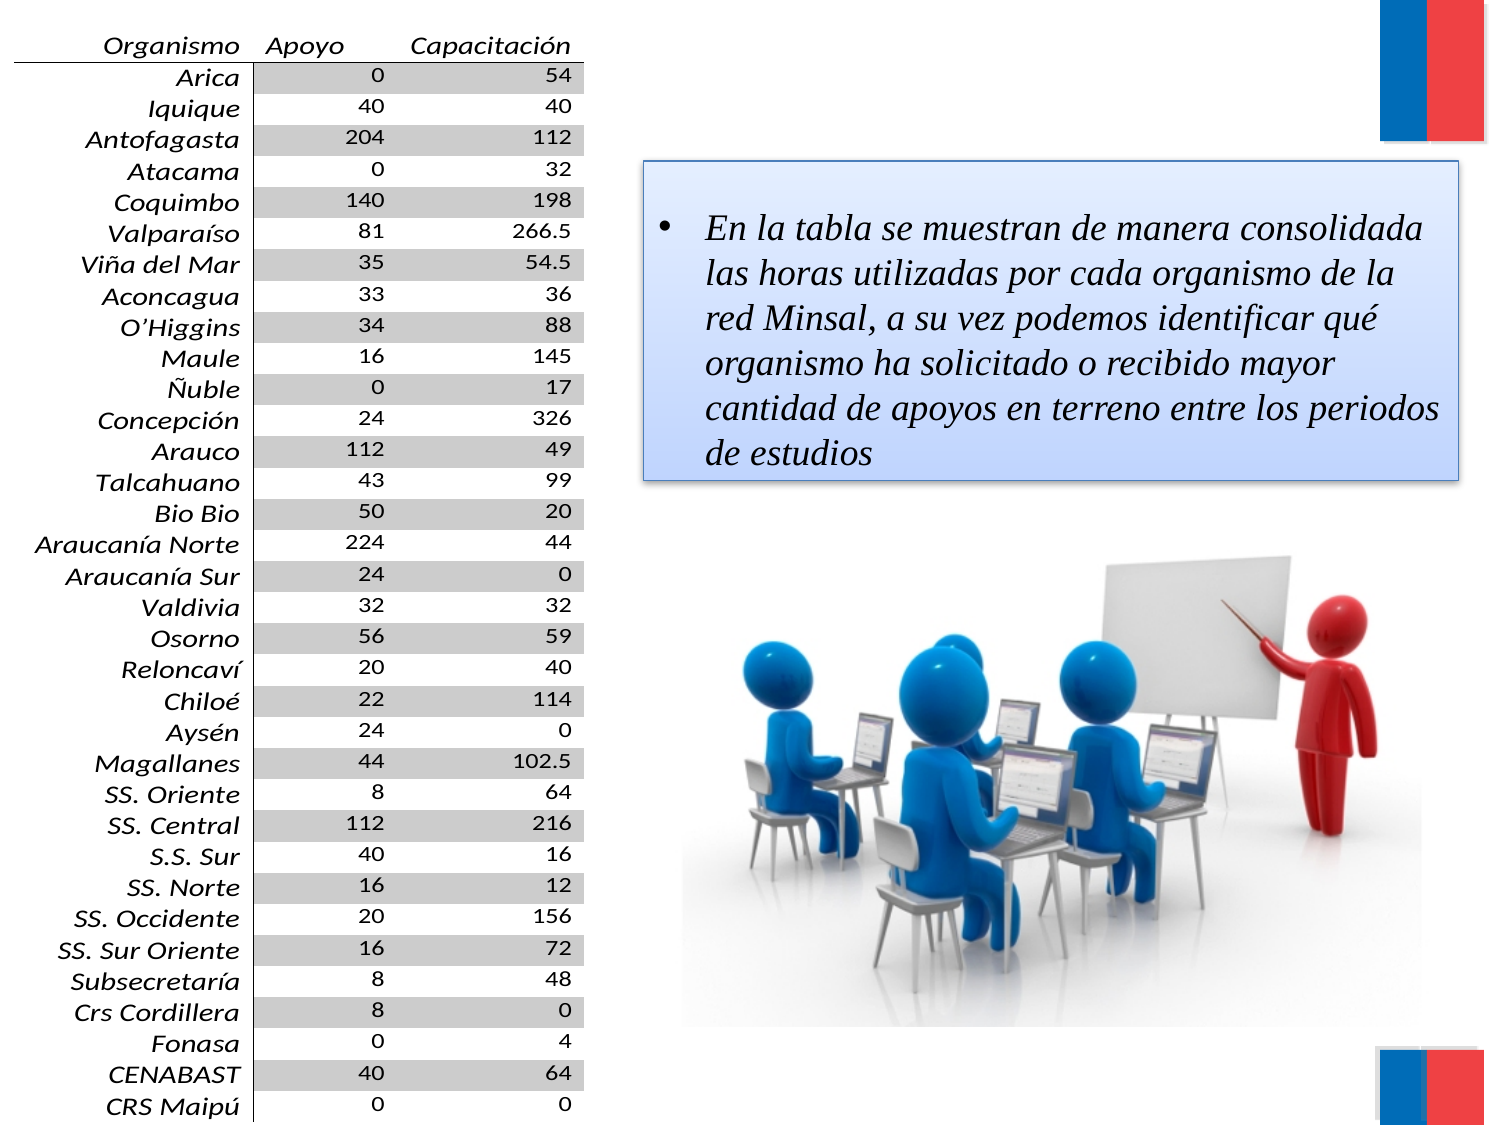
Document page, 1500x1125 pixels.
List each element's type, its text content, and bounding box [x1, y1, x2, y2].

picture [643, 550, 1477, 1027]
picture [13, 29, 605, 1125]
text_box En la tabla se muestran de manera consolidada las horas utilizadas por cada organismo de la red Minsal, a su vez podemos identificar qué organismo ha solicitado o recibido mayor cantidad de apoyos en terreno entre los periodos de estudios [643, 160, 1459, 481]
